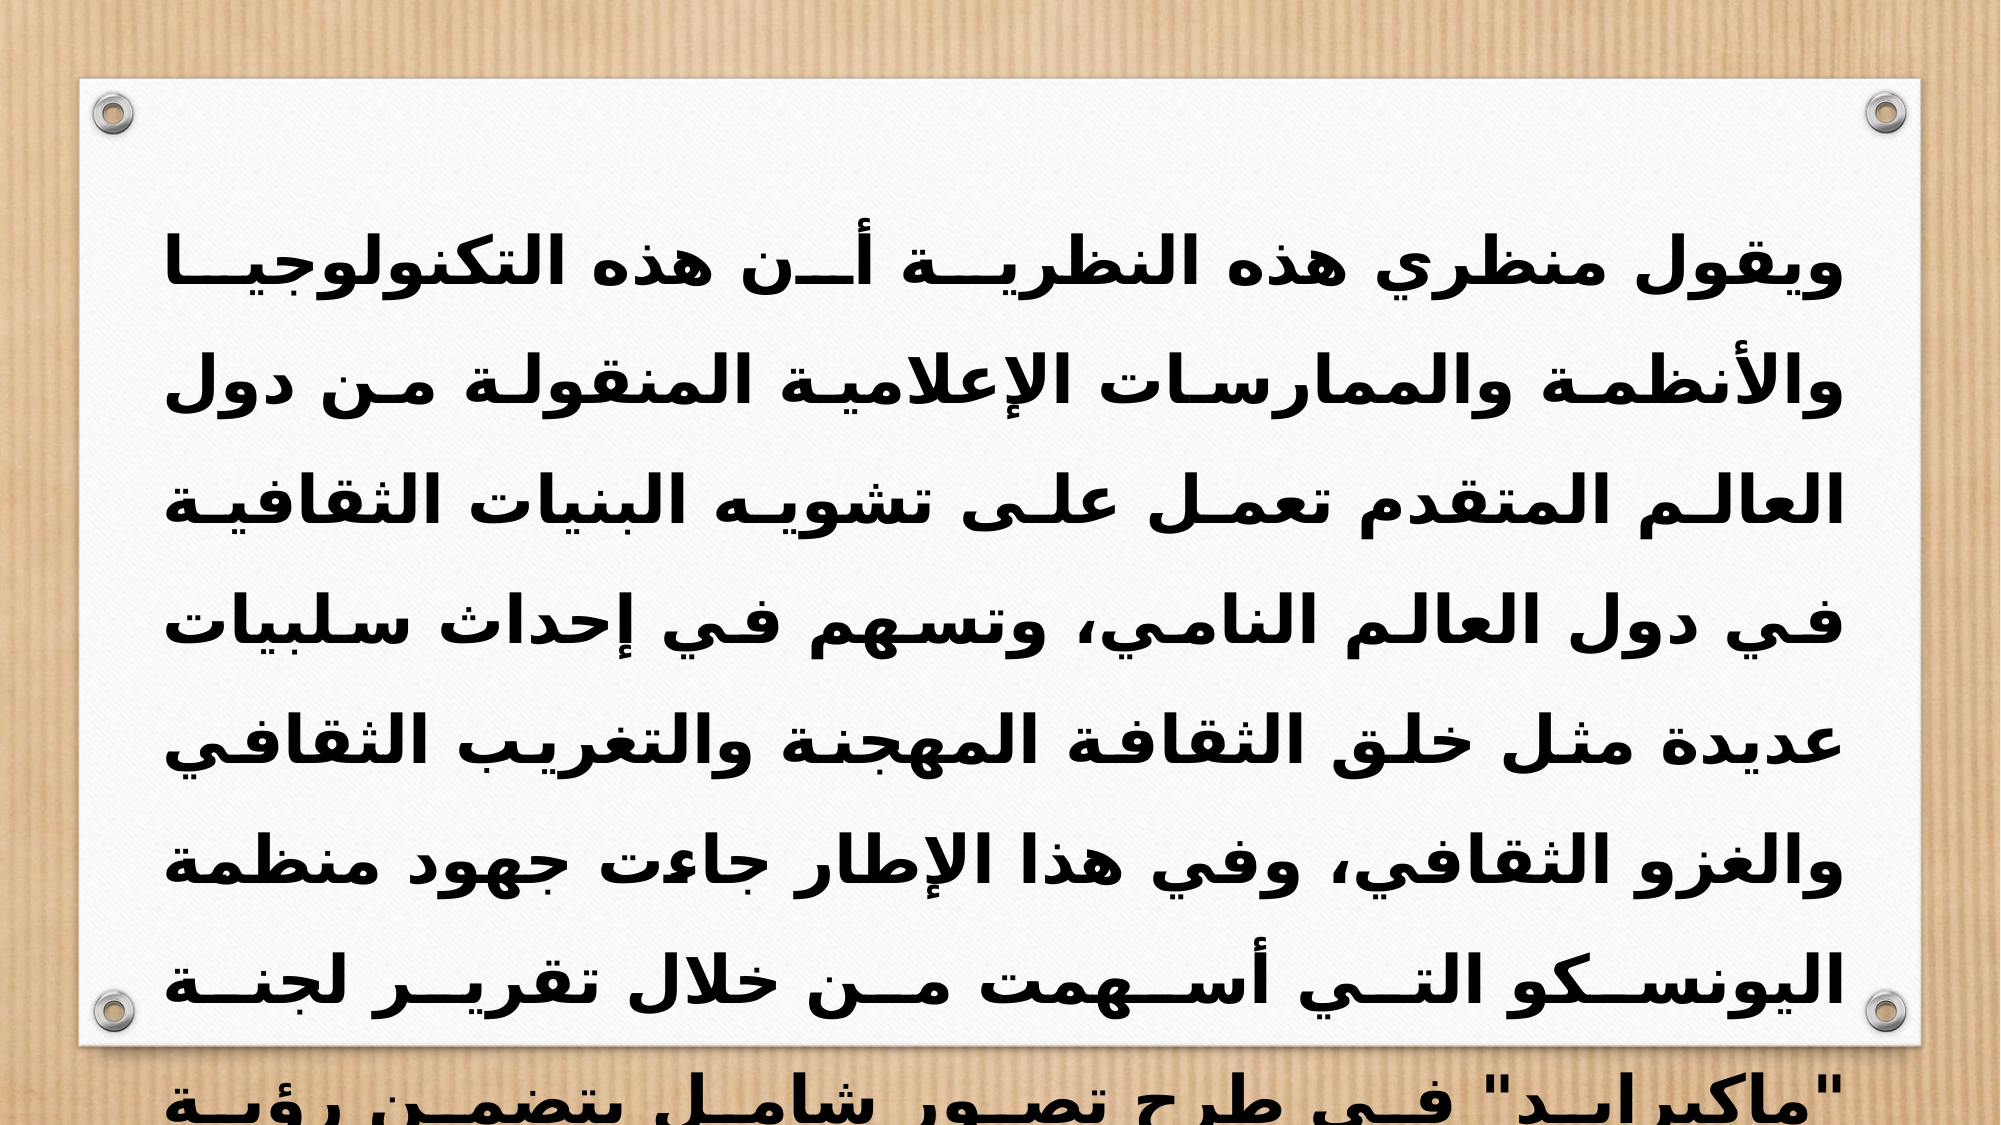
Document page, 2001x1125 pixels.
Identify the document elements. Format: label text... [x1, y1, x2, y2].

picture [0, 0, 2001, 1125]
text_box ويقول منظري هذه النظرية أن هذه التكنولوجيا والأنظمة والممارسات الإعلامية المنقولة من دول العالم المتقدم تعمل على تشويه البنيات الثقافية في دول العالم النامي، وتسهم في إحداث سلبيات عديدة مثل خلق الثقافة المهجنة والتغريب الثقافي والغزو الثقافي، وفي هذا الإطار جاءت جهود منظمة اليونسكو التي أسهمت من خلال تقرير لجنة "ماكبرايد" في طرح تصور شامل يتضمن رؤية ومطالب دول الجنوب في مجال الاعلام والاتصال، حيث أبرز التقرير ضرورة المبادرة إلى تطوير المفهوم التقليدي السائد عن سياسات الاتصال والعمل على تغيير الهياكل الاتصالية السائدة والأخذ بالنظام المفتوح في الاتصال الذي يتيح إشراك الجماهير في العملية الاتصالية. [148, 170, 1863, 1125]
